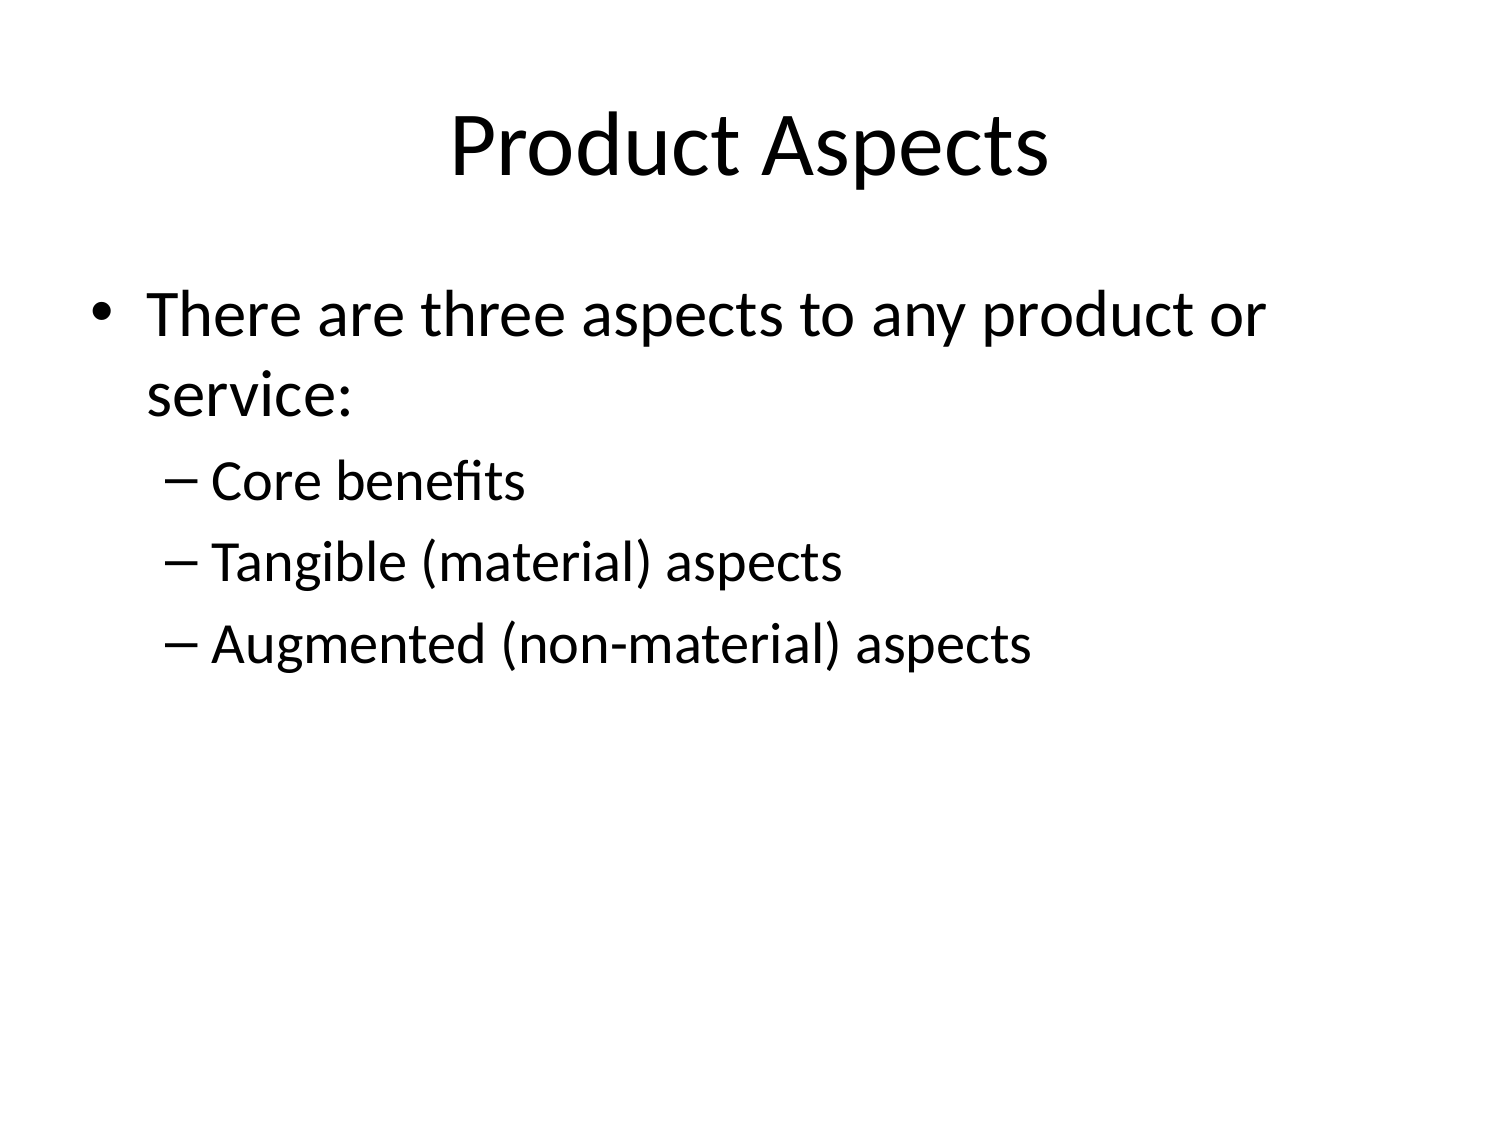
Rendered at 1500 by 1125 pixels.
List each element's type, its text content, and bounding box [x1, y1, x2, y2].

title Product Aspects [74, 44, 1426, 233]
list There are three aspects to any product or service: Core benefits Tangible (material) aspects Augmented (non-material) aspects [74, 262, 1426, 1006]
